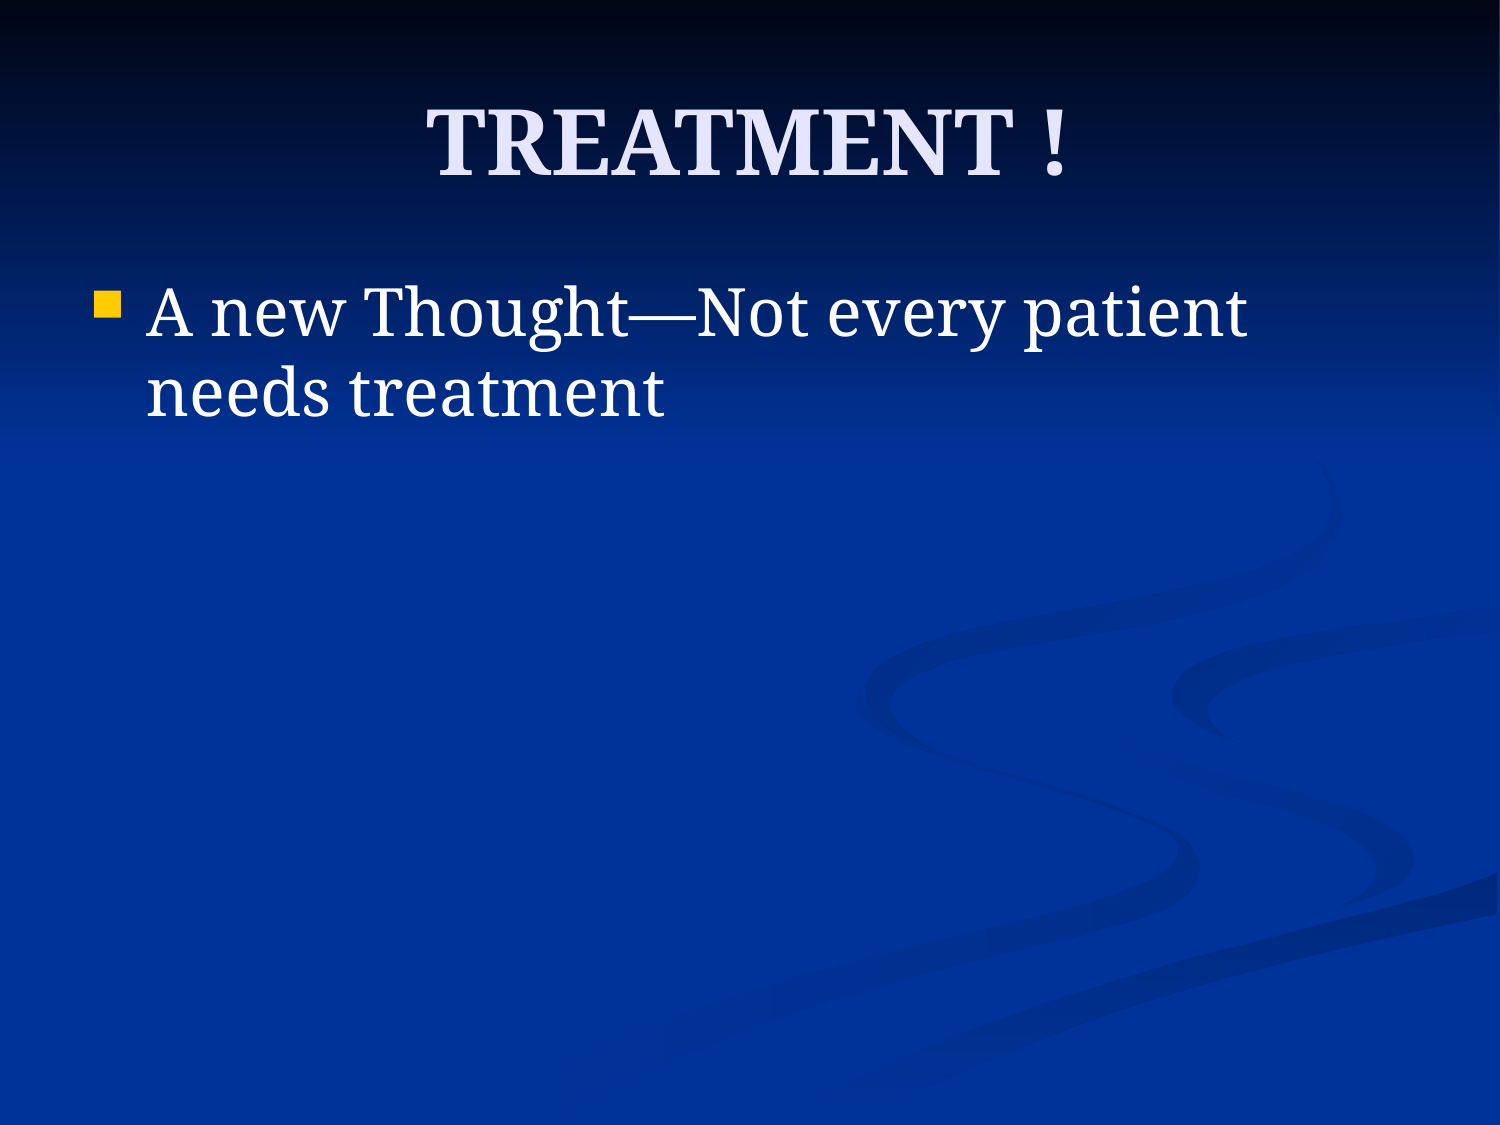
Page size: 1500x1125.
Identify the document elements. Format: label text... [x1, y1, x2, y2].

title TREATMENT ! [75, 45, 1425, 233]
list A new Thought—Not every patient needs treatment [75, 262, 1425, 1005]
